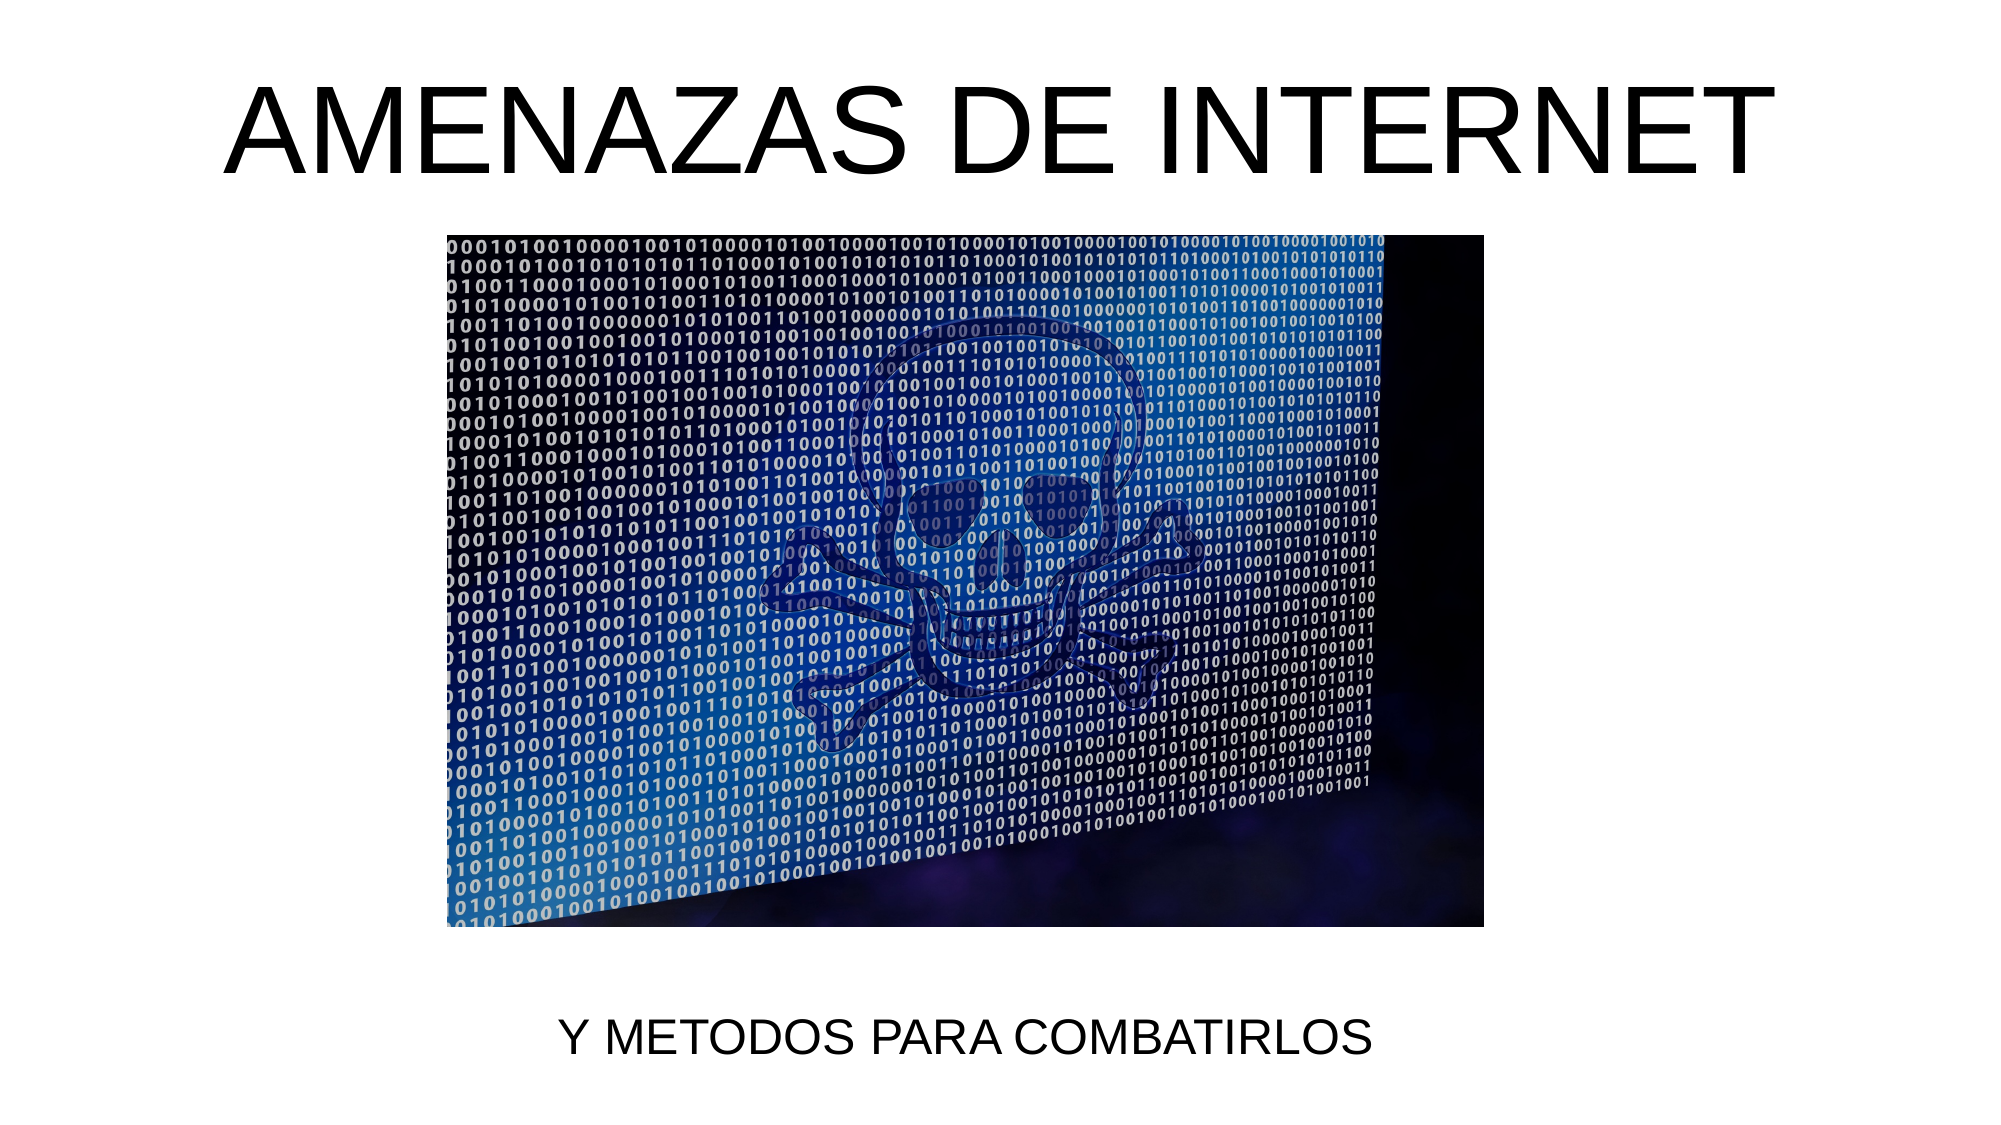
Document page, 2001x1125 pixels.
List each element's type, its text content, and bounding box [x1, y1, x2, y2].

picture [447, 235, 1484, 927]
subtitle Y METODOS PARA COMBATIRLOS [64, 1003, 1868, 1125]
title AMENAZAS DE INTERNET [119, 0, 1883, 208]
